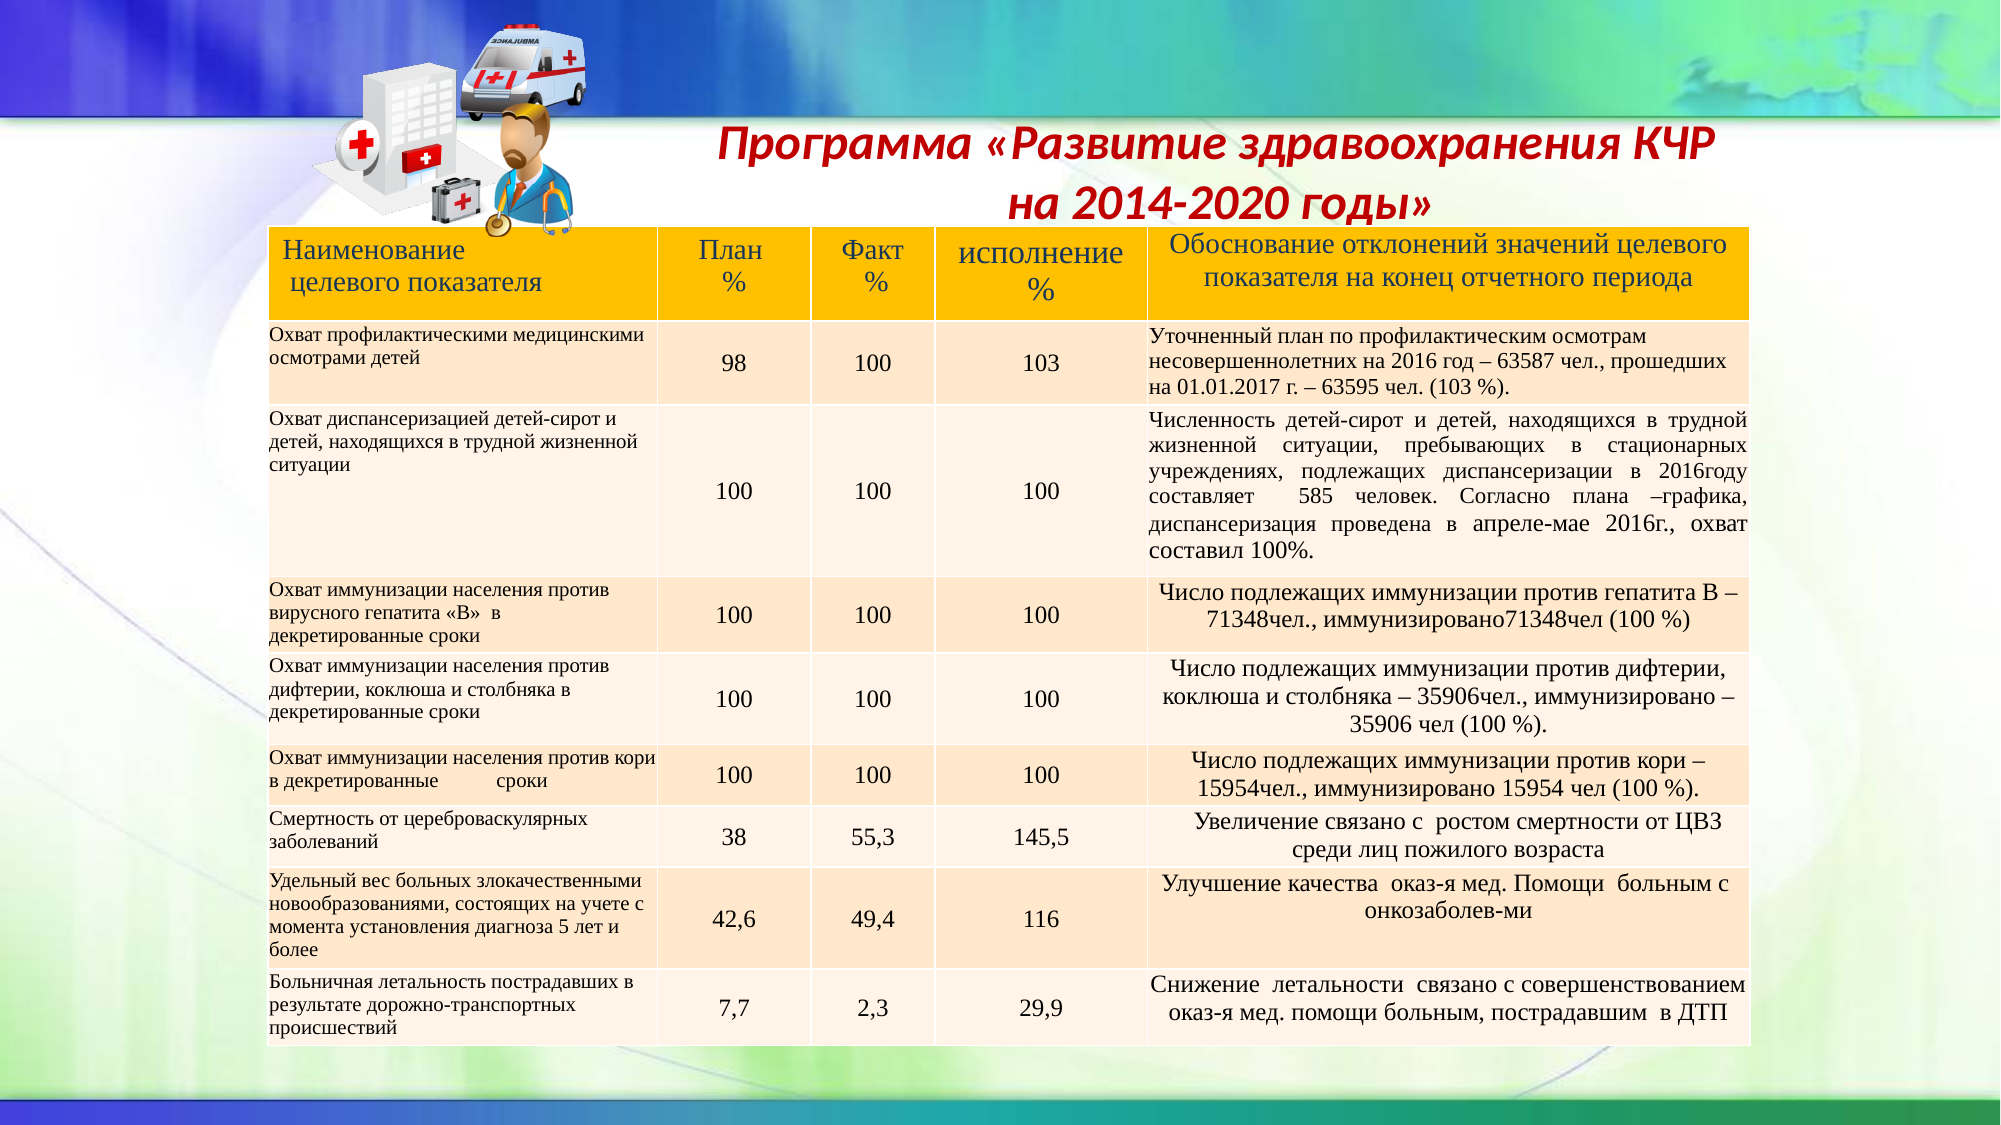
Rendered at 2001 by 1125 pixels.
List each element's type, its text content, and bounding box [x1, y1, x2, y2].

table_cell 98 [658, 322, 810, 404]
table_cell 100 [658, 577, 810, 652]
table_cell 100 [936, 406, 1147, 576]
table_header Факт % [812, 227, 934, 320]
table_cell Охват иммунизации населения против дифтерии, коклюша и столбняка в декретированные сроки [269, 654, 657, 744]
table_cell Охват профилактическими медицинскими осмотрами детей [269, 322, 657, 404]
table_cell Охват иммунизации населения против вирусного гепатита «В» в декретированные сроки [269, 577, 657, 652]
table_cell 55,3 [812, 807, 934, 866]
table_cell 100 [658, 406, 810, 576]
table_cell 100 [812, 745, 934, 805]
table_cell 100 [812, 654, 934, 744]
table_cell 103 [936, 322, 1147, 404]
table_cell 42,6 [658, 868, 810, 968]
table_header Наименование целевого показателя [269, 227, 657, 320]
table_cell Снижение летальности связано с совершенствованием оказ-я мед. помощи больным, пострадавшим в ДТП [1148, 970, 1749, 1045]
table_cell 100 [812, 322, 934, 404]
table_cell 100 [812, 406, 934, 576]
table_cell 100 [936, 577, 1147, 652]
table_cell Число подлежащих иммунизации против кори – 15954чел., иммунизировано 15954 чел (100 %). [1148, 745, 1749, 805]
table_cell Уточненный план по профилактическим осмотрам несовершеннолетних на 2016 год – 63587 чел., прошедших на 01.01.2017 г. – 63595 чел. (103 %). [1148, 322, 1749, 404]
table_cell Больничная летальность пострадавших в результате дорожно-транспортных происшествий [269, 970, 657, 1045]
text_box Программа «Развитие здравоохранения КЧР на 2014-2020 годы» [701, 102, 1742, 225]
table_cell 2,3 [812, 970, 934, 1045]
table_cell 38 [658, 807, 810, 866]
table_header План % [658, 227, 810, 320]
table_cell Охват диспансеризацией детей-сирот и детей, находящихся в трудной жизненной ситуации [269, 406, 657, 576]
table_cell 49,4 [812, 868, 934, 968]
table_cell 100 [936, 654, 1147, 744]
table_cell 100 [936, 745, 1147, 805]
table_cell 29,9 [936, 970, 1147, 1045]
table_header Обоснование отклонений значений целевого показателя на конец отчетного периода [1148, 227, 1749, 320]
table_cell 100 [812, 577, 934, 652]
table_cell 116 [936, 868, 1147, 968]
table_cell Охват иммунизации населения против кори в декретированные сроки [269, 745, 657, 805]
table_cell 7,7 [658, 970, 810, 1045]
table_cell Улучшение качества оказ-я мед. Помощи больным с онкозаболев-ми [1148, 868, 1749, 968]
table_cell Смертность от цереброваскулярных заболеваний [269, 807, 657, 866]
table_cell Число подлежащих иммунизации против гепатита В – 71348чел., иммунизировано71348чел (100 %) [1148, 577, 1749, 652]
table_cell 100 [658, 745, 810, 805]
picture [0, 0, 2001, 1125]
table_cell 145,5 [936, 807, 1147, 866]
table_header исполнение % [936, 227, 1147, 320]
table_cell Число подлежащих иммунизации против дифтерии, коклюша и столбняка – 35906чел., иммунизировано – 35906 чел (100 %). [1148, 654, 1749, 744]
table_cell 100 [658, 654, 810, 744]
table_cell Увеличение связано с ростом смертности от ЦВЗ среди лиц пожилого возраста [1148, 807, 1749, 866]
table_cell Удельный вес больных злокачественными новообразованиями, состоящих на учете с момента установления диагноза 5 лет и более [269, 868, 657, 968]
table_cell Численность детей-сирот и детей, находящихся в трудной жизненной ситуации, пребывающих в стационарных учреждениях, подлежащих диспансеризации в 2016году составляет 585 человек. Согласно плана –графика, диспансеризация проведена в апреле-мае 2016г., охват составил 100%. [1148, 406, 1749, 576]
